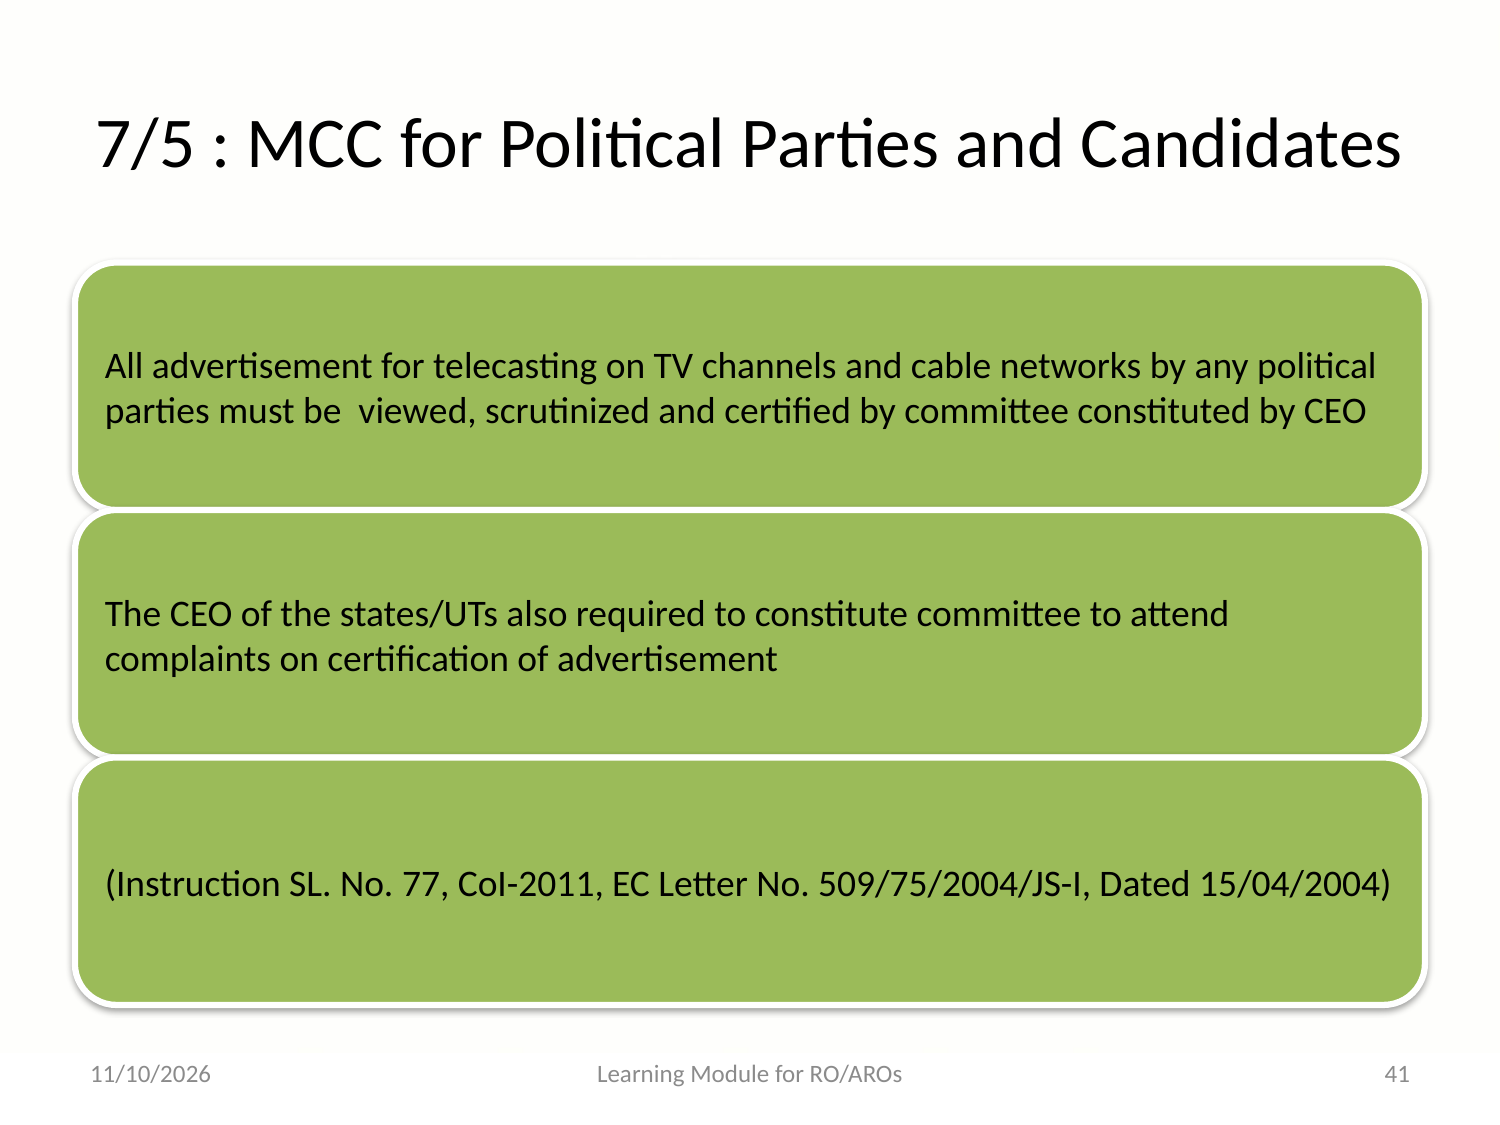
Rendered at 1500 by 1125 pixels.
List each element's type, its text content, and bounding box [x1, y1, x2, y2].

title 7/5 : MCC for Political Parties and Candidates [75, 45, 1425, 233]
slide_number 41 [1074, 1042, 1425, 1103]
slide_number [75, 1042, 425, 1103]
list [74, 262, 1426, 1006]
footer Learning Module for RO/AROs [512, 1042, 988, 1103]
picture [0, 0, 1500, 1053]
